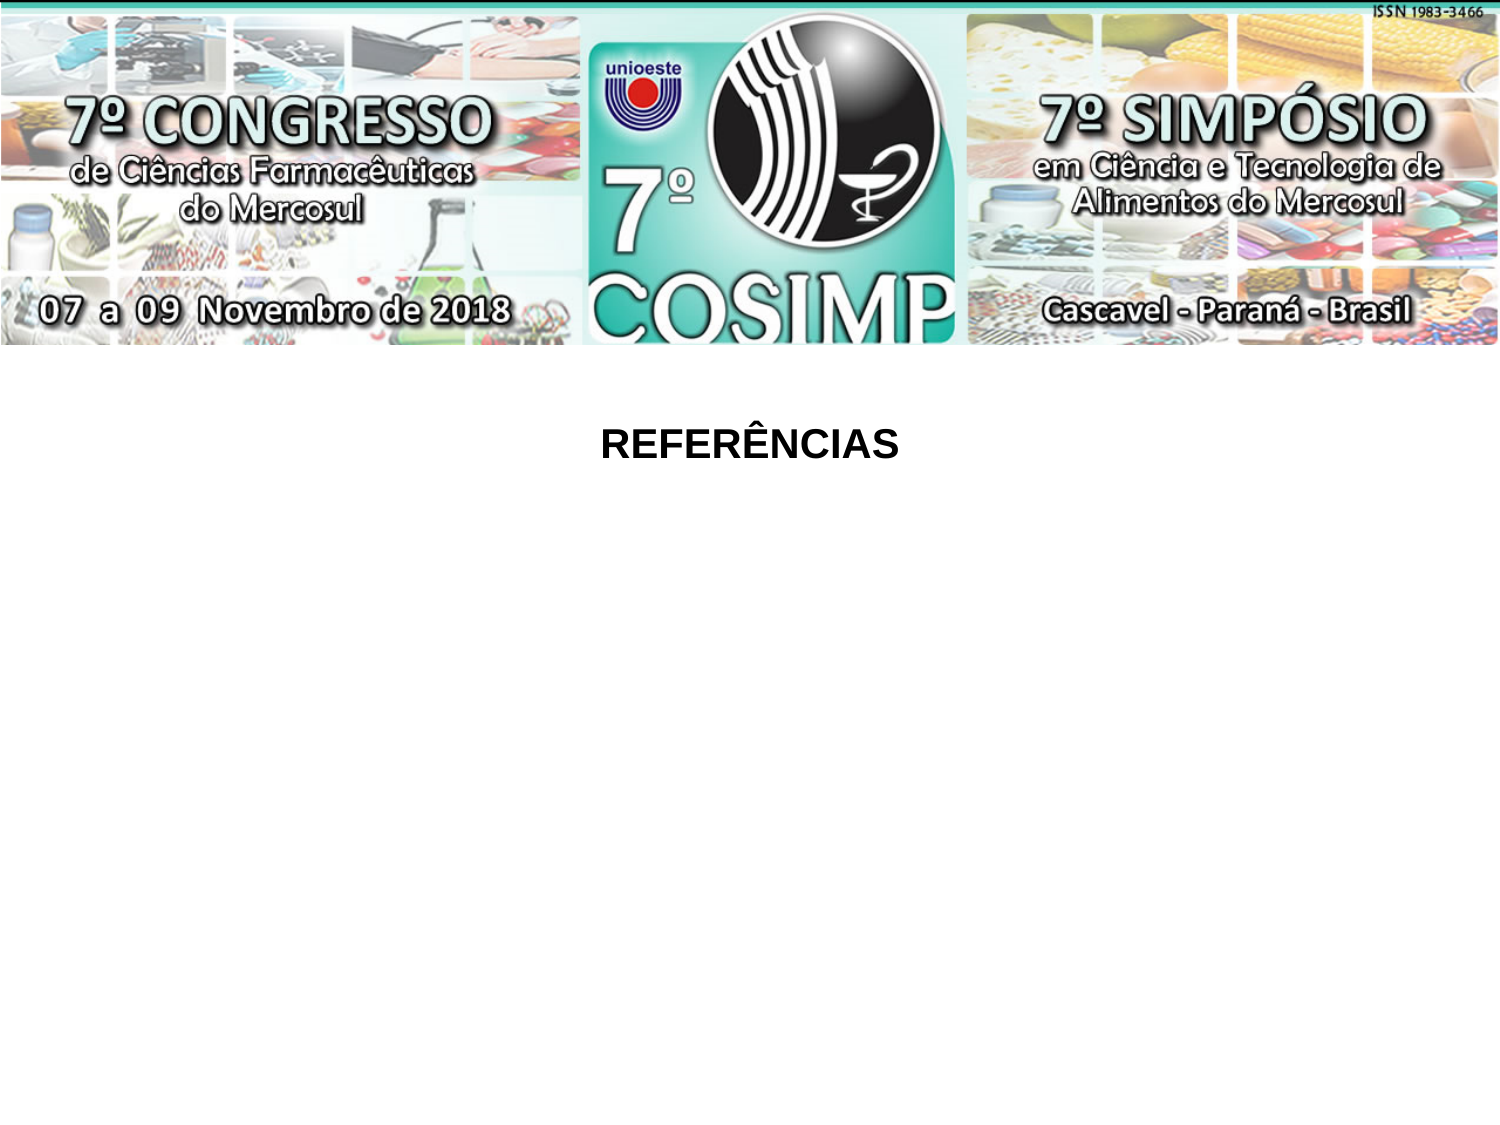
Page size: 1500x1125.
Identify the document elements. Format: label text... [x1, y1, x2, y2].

list REFERÊNCIAS [69, 408, 1430, 1035]
picture [0, 0, 1500, 345]
